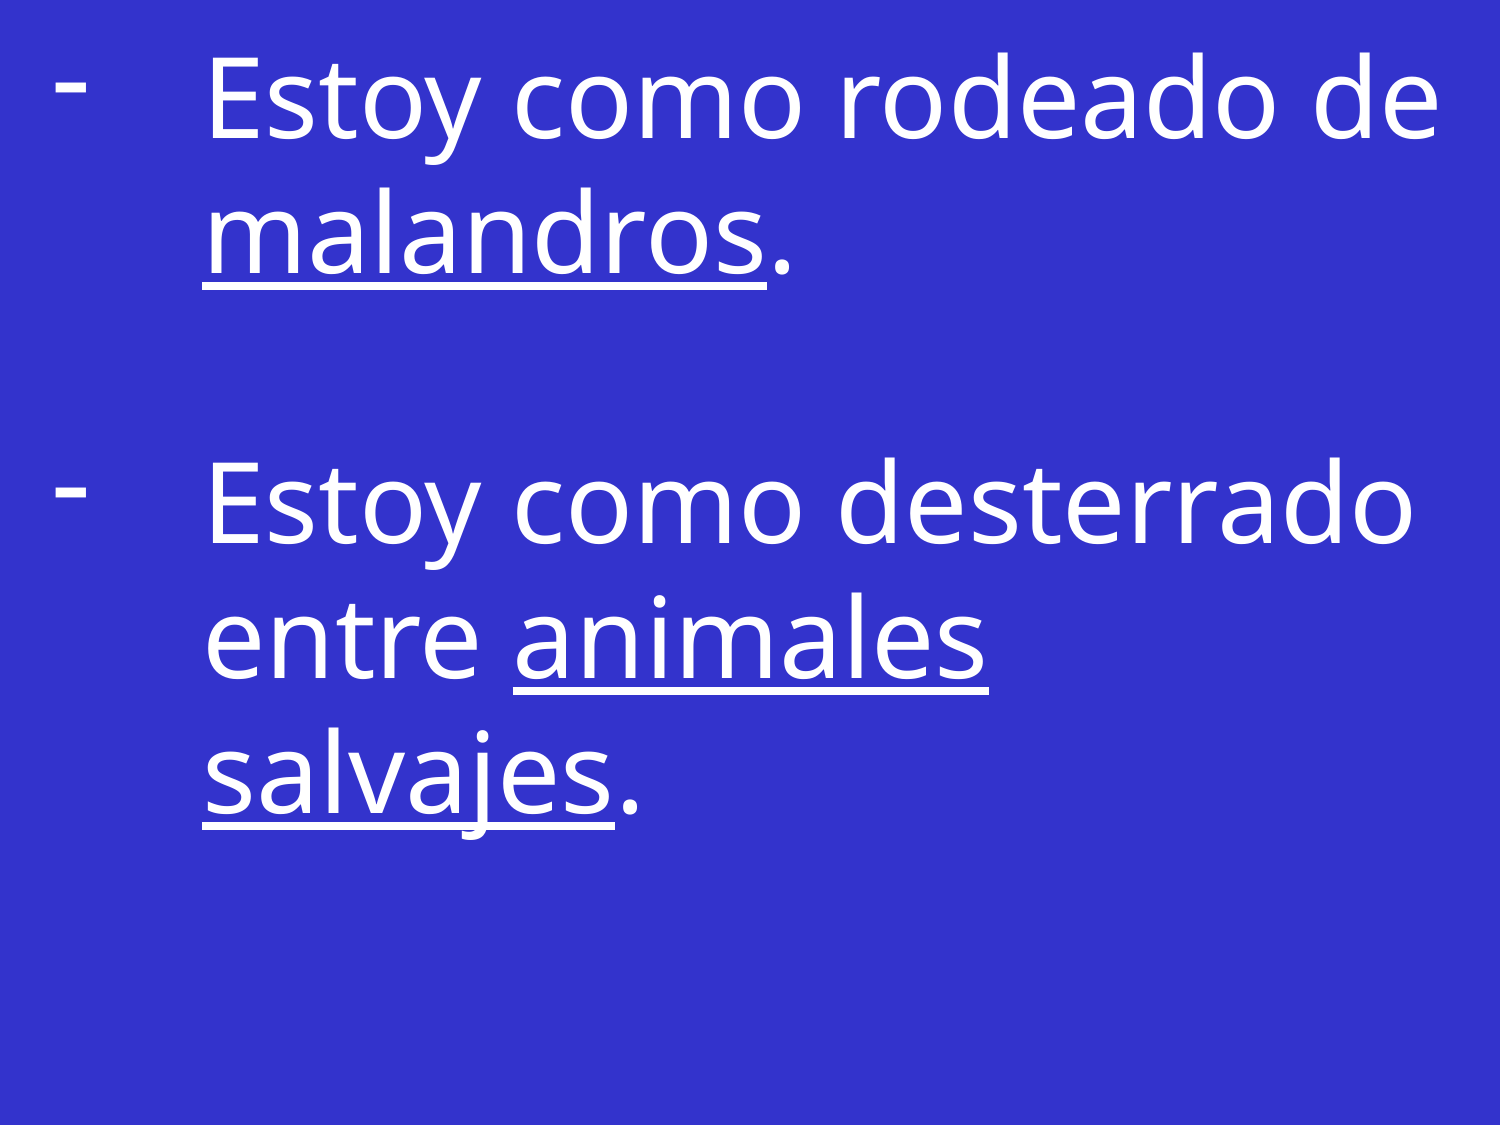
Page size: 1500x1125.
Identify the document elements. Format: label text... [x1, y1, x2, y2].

text_box Estoy como rodeado de malandros. Estoy como desterrado entre animales salvajes. [37, 18, 1465, 844]
